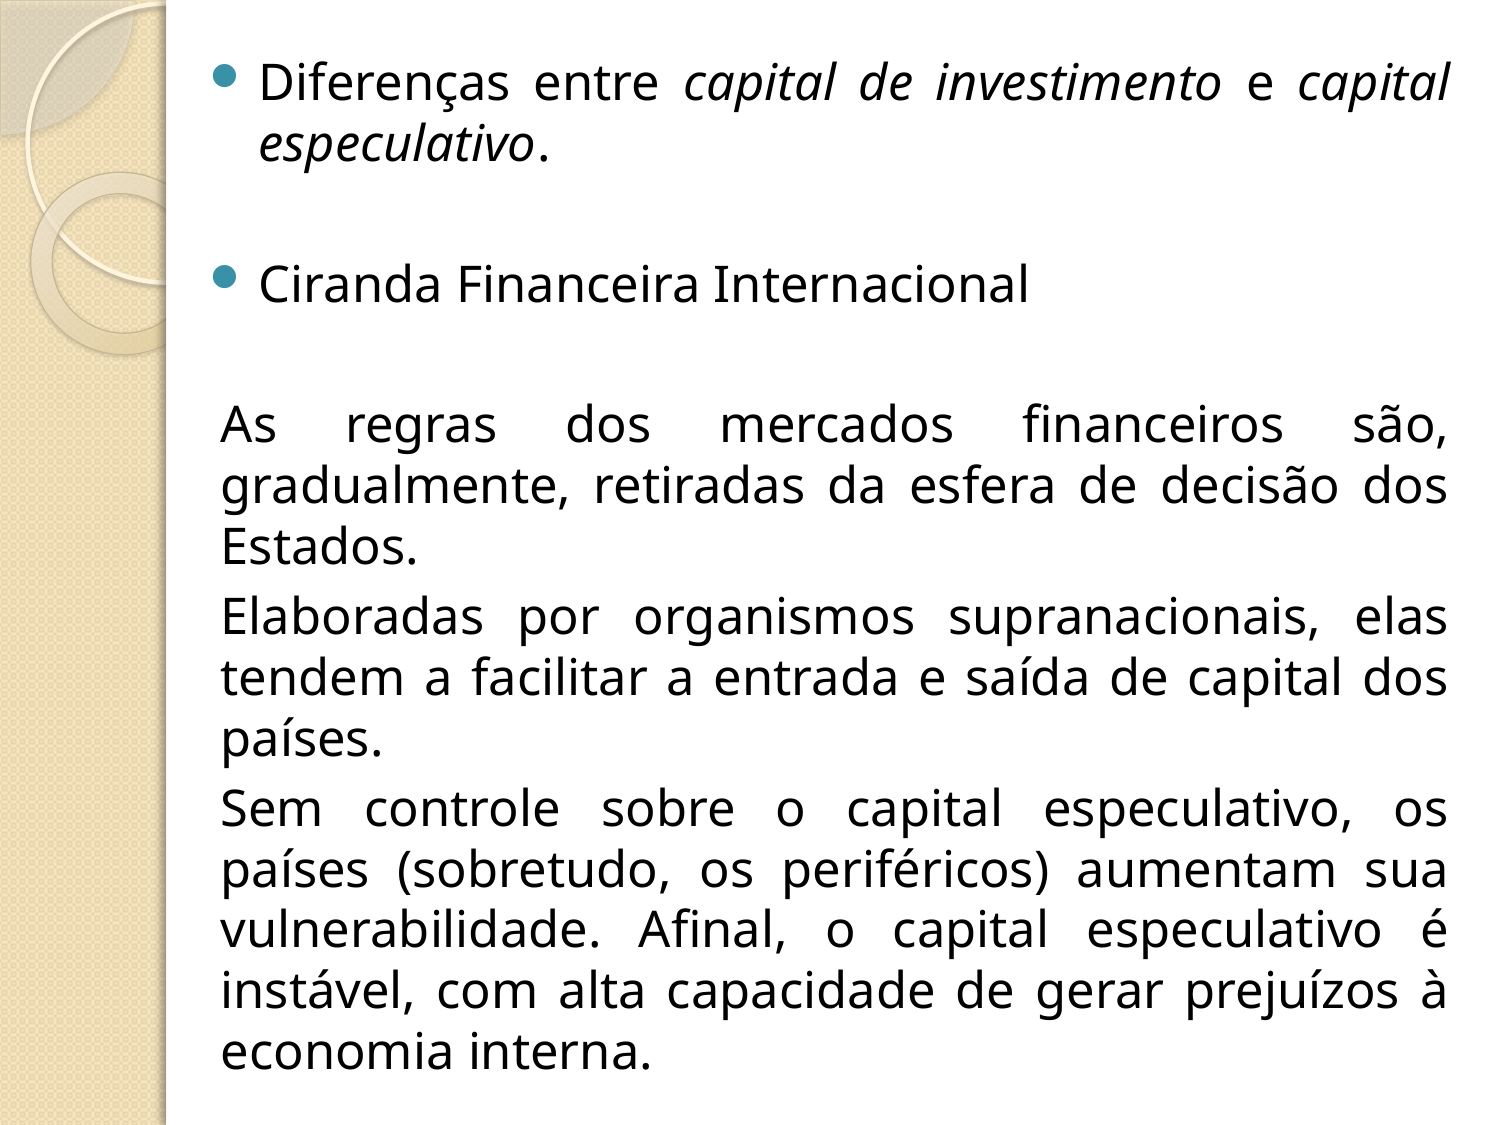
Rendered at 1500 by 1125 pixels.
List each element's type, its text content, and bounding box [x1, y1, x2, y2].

list Diferenças entre capital de investimento e capital especulativo. Ciranda Financeira Internacional As regras dos mercados financeiros são, gradualmente, retiradas da esfera de decisão dos Estados. Elaboradas por organismos supranacionais, elas tendem a facilitar a entrada e saída de capital dos países. Sem controle sobre o capital especulativo, os países (sobretudo, os periféricos) aumentam sua vulnerabilidade. Afinal, o capital especulativo é instável, com alta capacidade de gerar prejuízos à economia interna. [194, 42, 1466, 1094]
